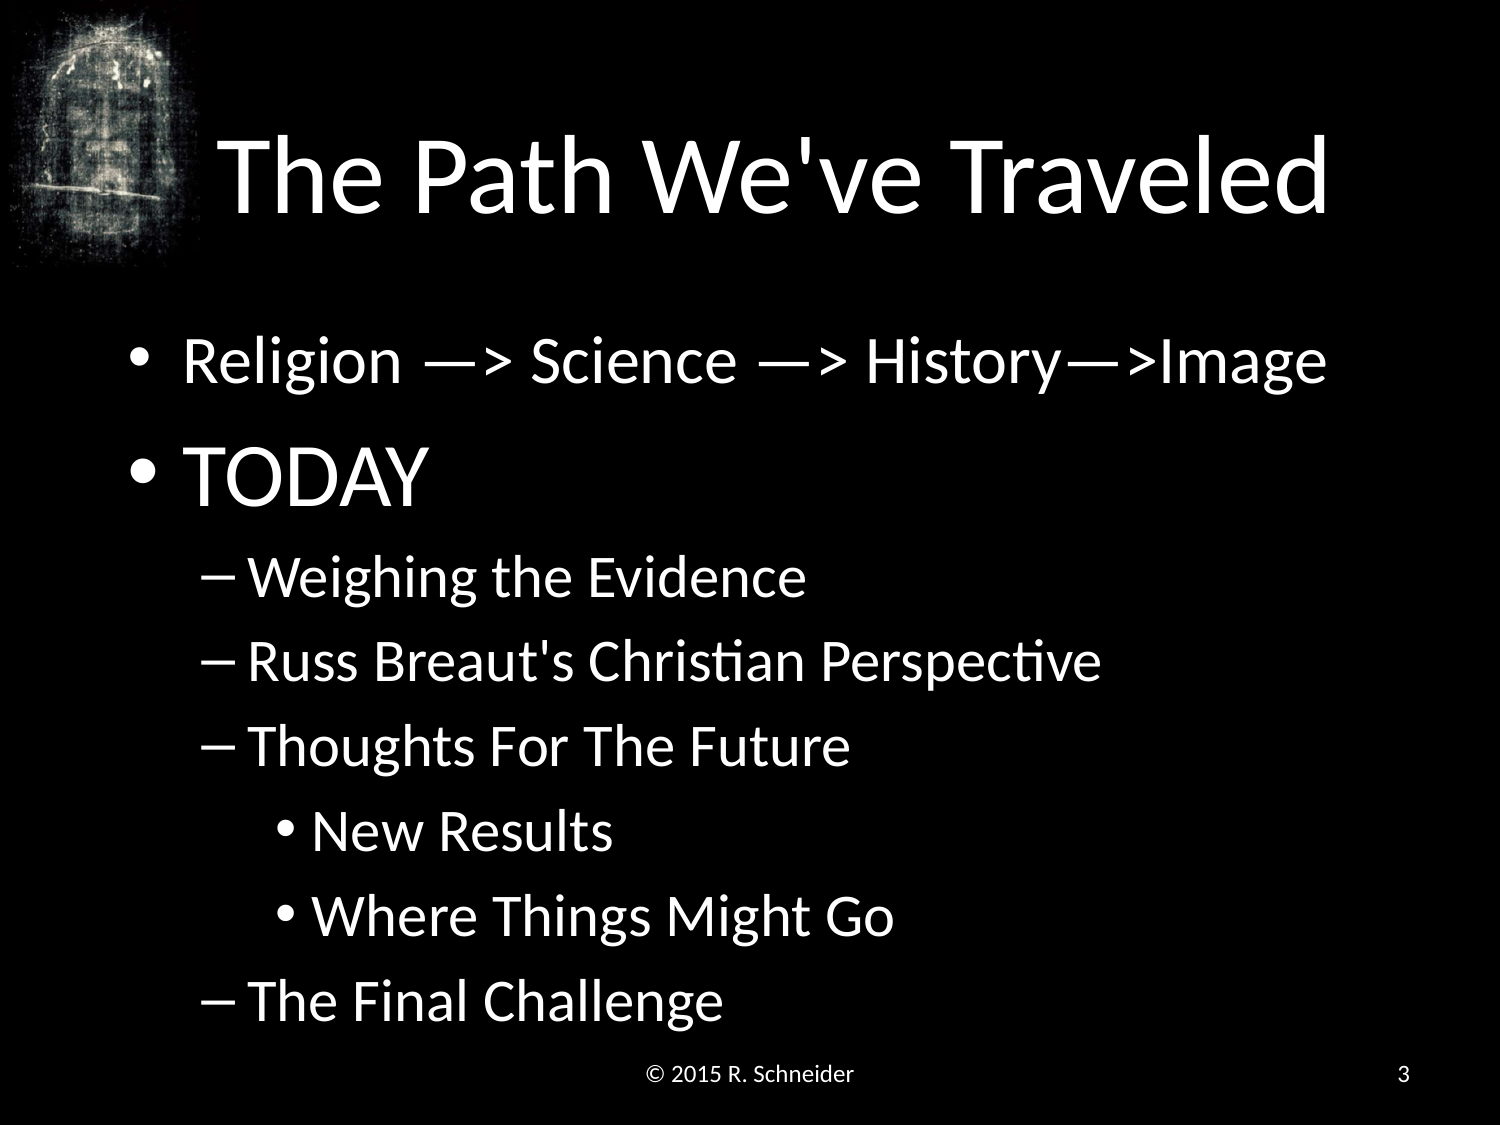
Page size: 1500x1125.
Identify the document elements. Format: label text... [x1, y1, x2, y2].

picture [0, 0, 200, 267]
list Religion —> Science —> History—>Image TODAY Weighing the Evidence Russ Breaut's Christian Perspective Thoughts For The Future New Results Where Things Might Go The Final Challenge [112, 307, 1463, 1050]
footer © 2015 R. Schneider [512, 1042, 988, 1103]
slide_number 3 [1074, 1042, 1425, 1103]
title The Path We've Traveled [99, 75, 1450, 263]
